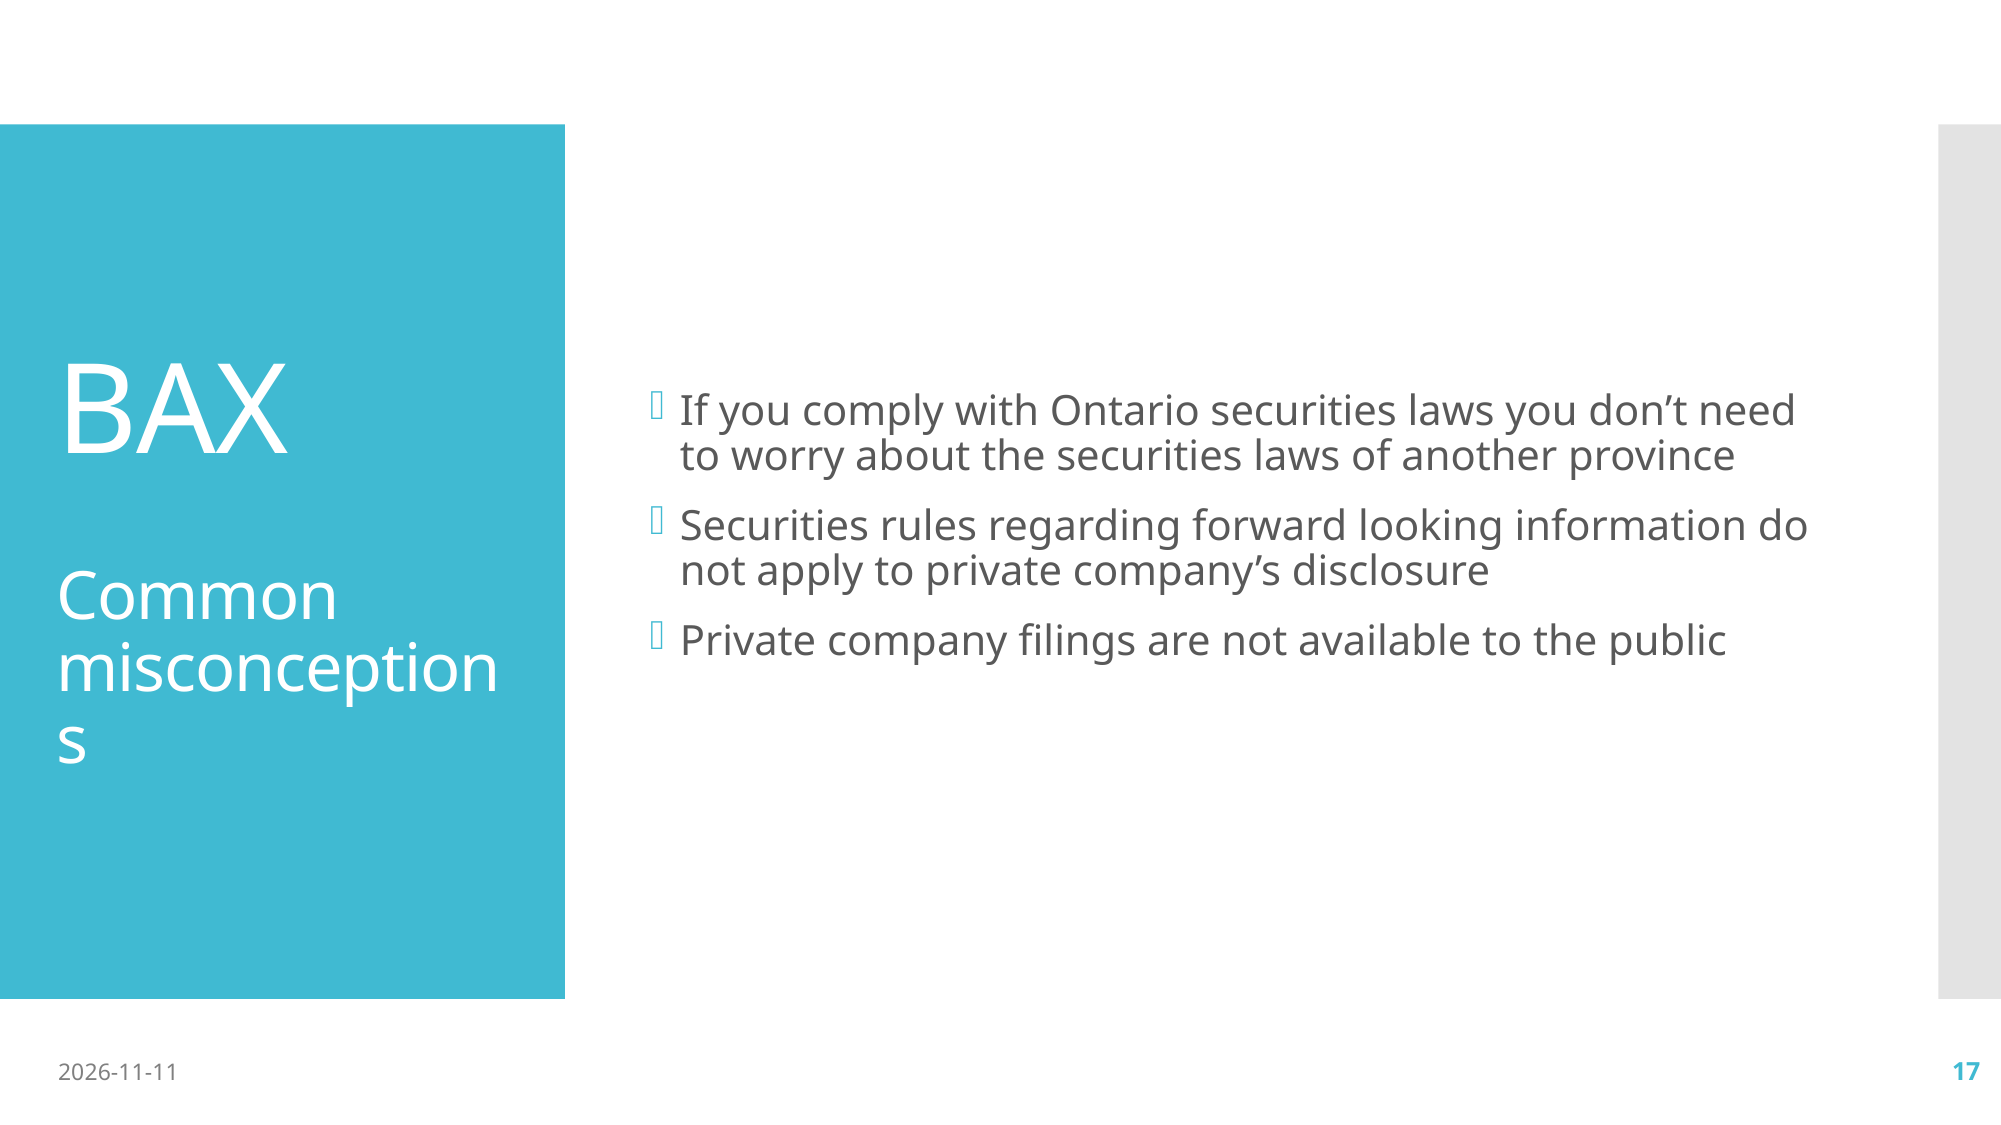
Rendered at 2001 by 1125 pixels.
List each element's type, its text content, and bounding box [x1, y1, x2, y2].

list If you comply with Ontario securities laws you don’t need to worry about the securities laws of another province Securities rules regarding forward looking information do not apply to private company’s disclosure Private company filings are not available to the public [634, 141, 1835, 982]
title BAX Common misconceptions [41, 184, 525, 940]
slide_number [43, 1042, 493, 1103]
slide_number 17 [1744, 1042, 1996, 1103]
